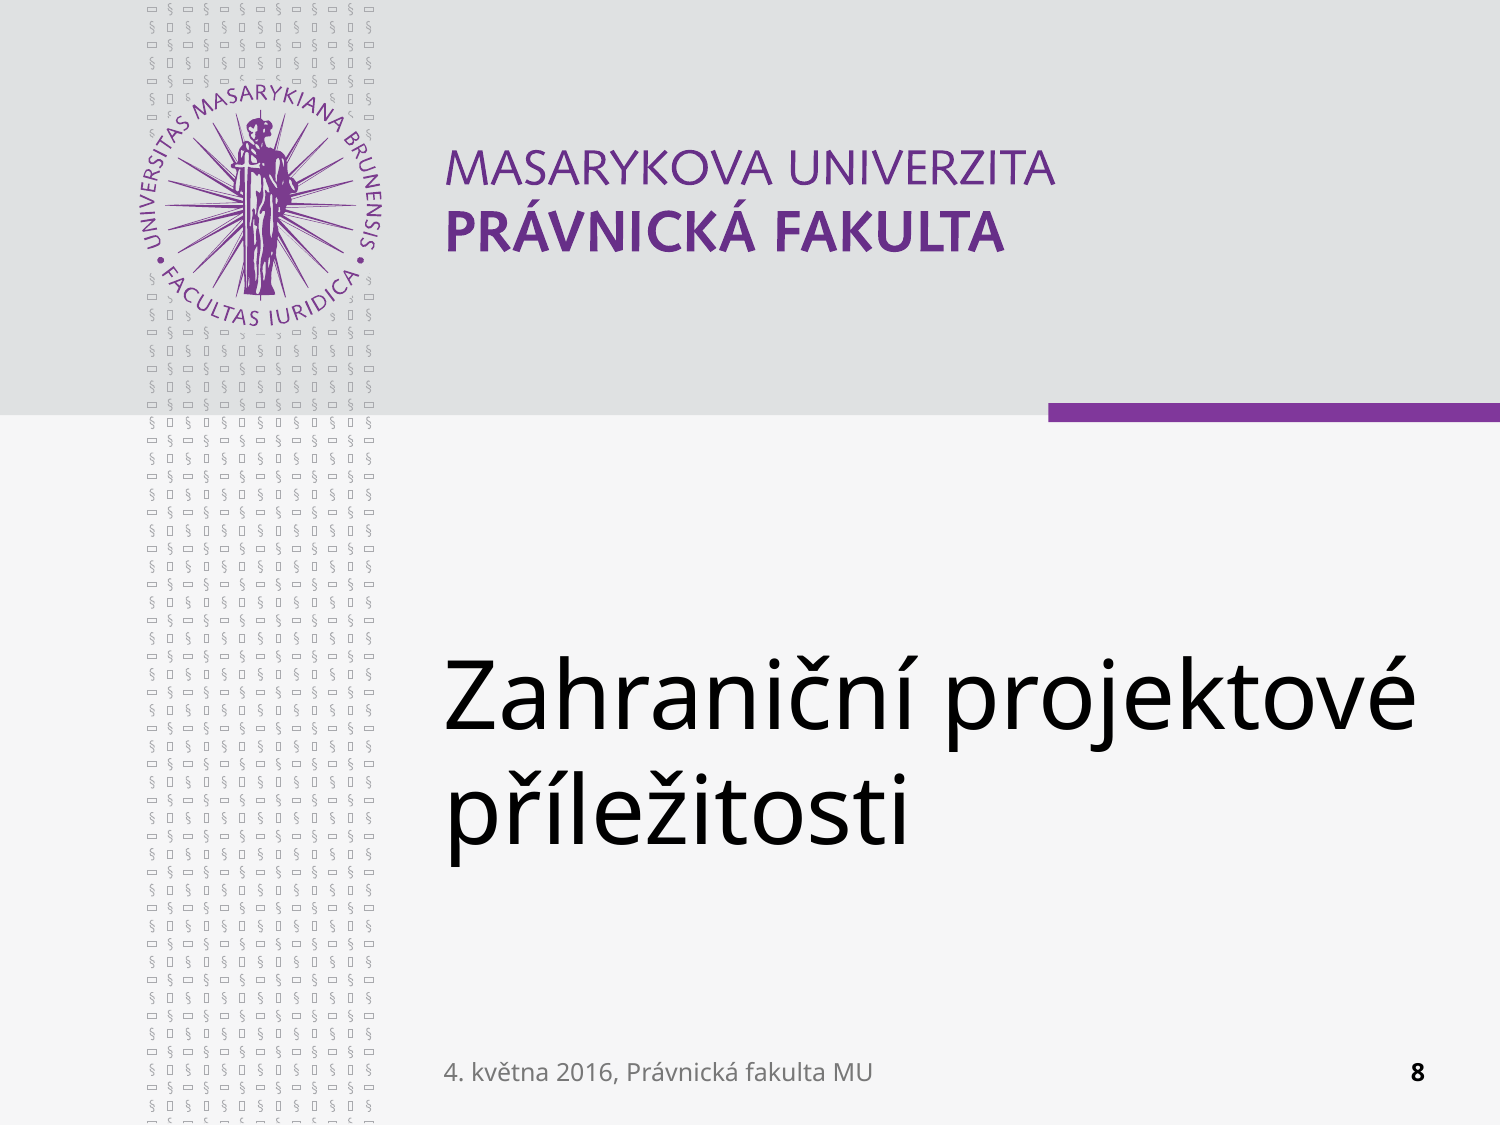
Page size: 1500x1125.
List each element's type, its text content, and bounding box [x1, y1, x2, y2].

slide_number 8 [1316, 1056, 1425, 1103]
footer 4. května 2016, Právnická fakulta MU [443, 1056, 1258, 1103]
title Zahraniční projektové příležitosti [443, 633, 1423, 1024]
